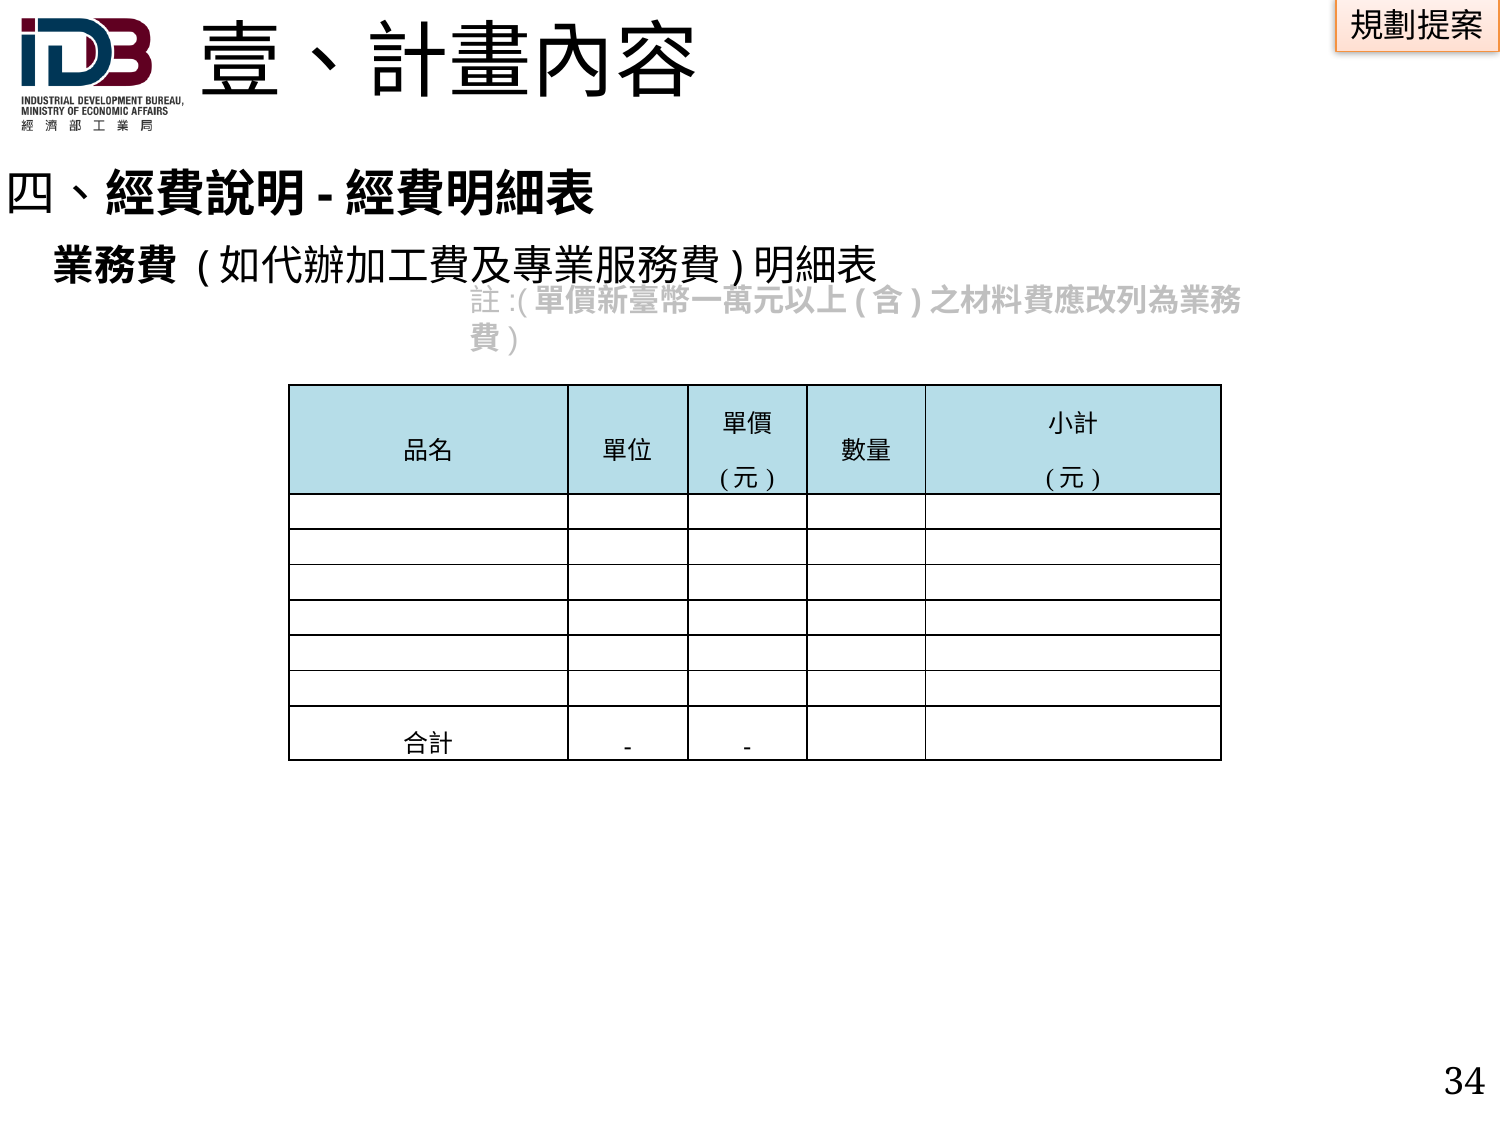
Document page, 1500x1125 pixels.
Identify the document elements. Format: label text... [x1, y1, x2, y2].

table_cell [689, 495, 806, 528]
table_cell [689, 530, 806, 564]
table_cell - [569, 707, 687, 759]
table_cell 合計 [290, 707, 567, 759]
table_cell [926, 565, 1220, 599]
table_cell [926, 495, 1220, 528]
table_header 單位 [569, 386, 687, 493]
table_cell [926, 530, 1220, 564]
table_cell [926, 601, 1220, 634]
table_cell [290, 530, 567, 564]
table_cell [290, 495, 567, 528]
table_cell [926, 707, 1220, 759]
table_cell [926, 636, 1220, 670]
text_box 業務費 (如代辦加工費及專業服務費)明細表 [8, 206, 1480, 296]
table_cell [569, 671, 687, 705]
title 壹、計畫內容 [0, 0, 951, 103]
table_cell [689, 601, 806, 634]
table_cell [808, 495, 925, 528]
table_cell [689, 565, 806, 599]
table_cell [808, 671, 925, 705]
table_cell [569, 636, 687, 670]
slide_number 33 [1371, 1066, 1500, 1125]
table_cell [689, 636, 806, 670]
table_cell [808, 601, 925, 634]
table_header 數量 [808, 386, 925, 493]
table_cell [808, 530, 925, 564]
table_cell [689, 671, 806, 705]
table_cell [808, 565, 925, 599]
picture [0, 103, 219, 154]
table_cell [569, 495, 687, 528]
table_header 單價 (元) [689, 386, 806, 493]
table_header 品名 [290, 386, 567, 493]
table_cell [290, 671, 567, 705]
table_cell [569, 601, 687, 634]
table_cell [290, 636, 567, 670]
table_cell - [689, 707, 806, 759]
text_box 註:(單價新臺幣一萬元以上(含)之材料費應改列為業務費) [454, 273, 1258, 363]
text_box 四、經費說明-經費明細表 [0, 154, 611, 229]
table_cell [808, 707, 925, 759]
table_cell [926, 671, 1220, 705]
table_cell [290, 565, 567, 599]
table_cell [569, 565, 687, 599]
table_header 小計 (元) [926, 386, 1220, 493]
table_cell [569, 530, 687, 564]
table_cell [290, 601, 567, 634]
table_cell [808, 636, 925, 670]
